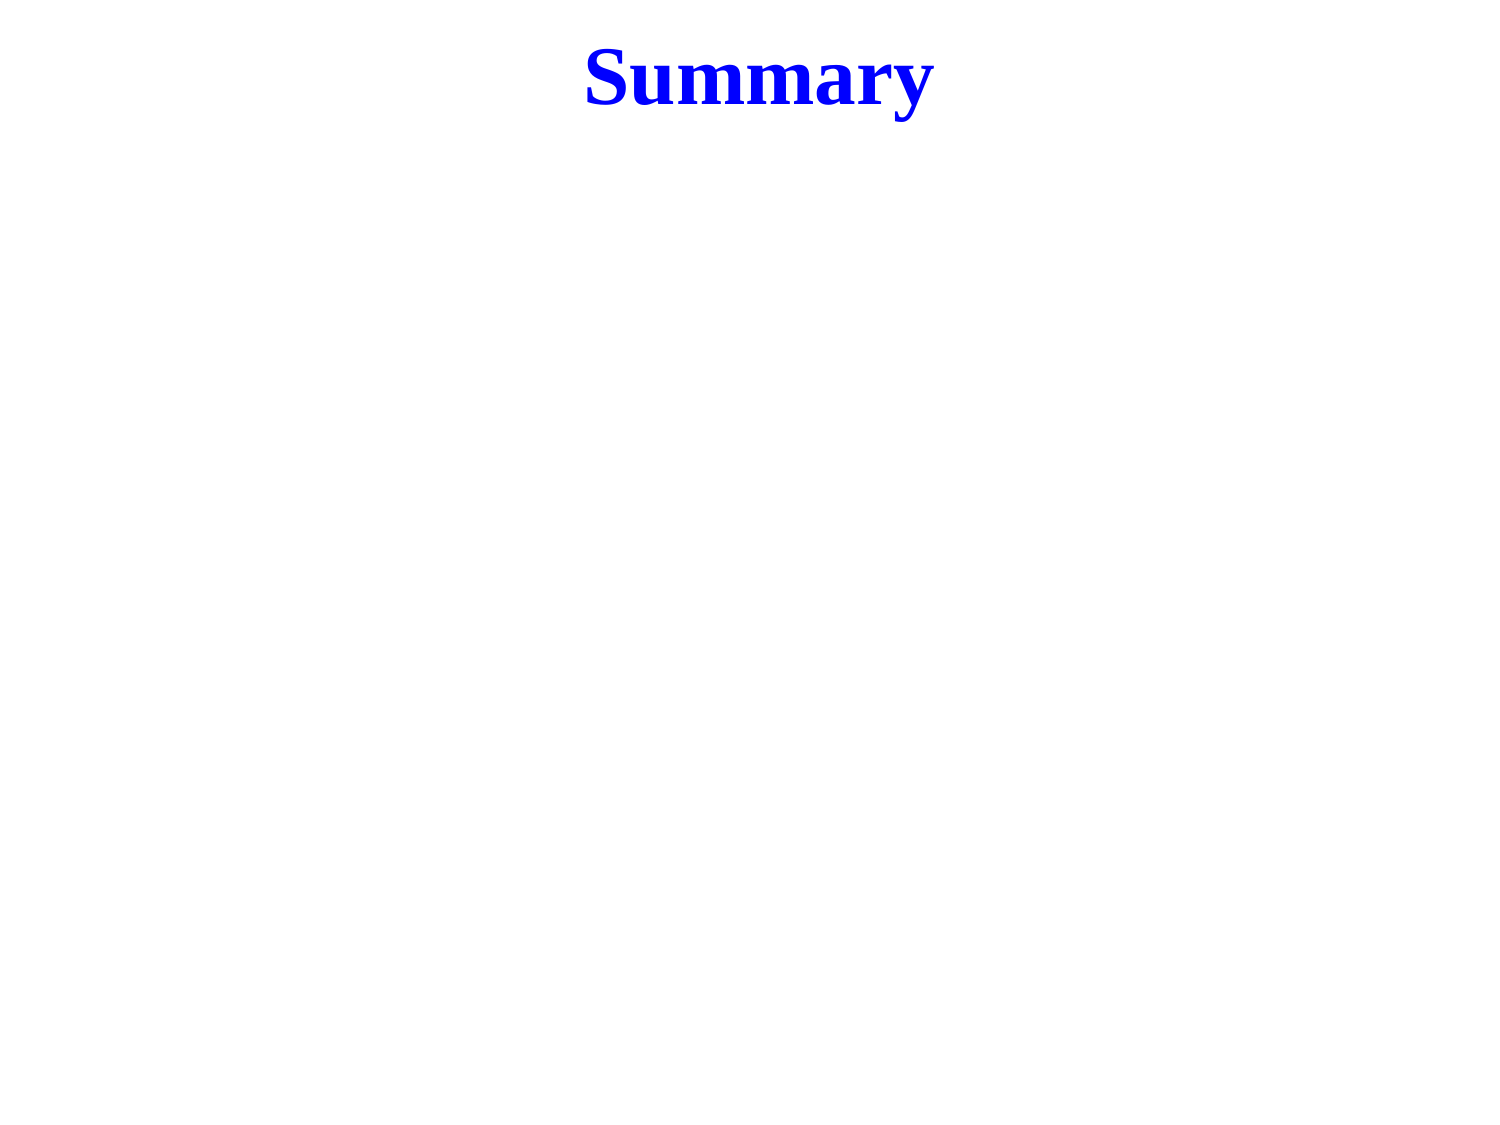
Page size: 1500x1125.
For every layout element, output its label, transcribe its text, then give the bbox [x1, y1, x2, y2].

title Summary [568, 16, 1210, 139]
